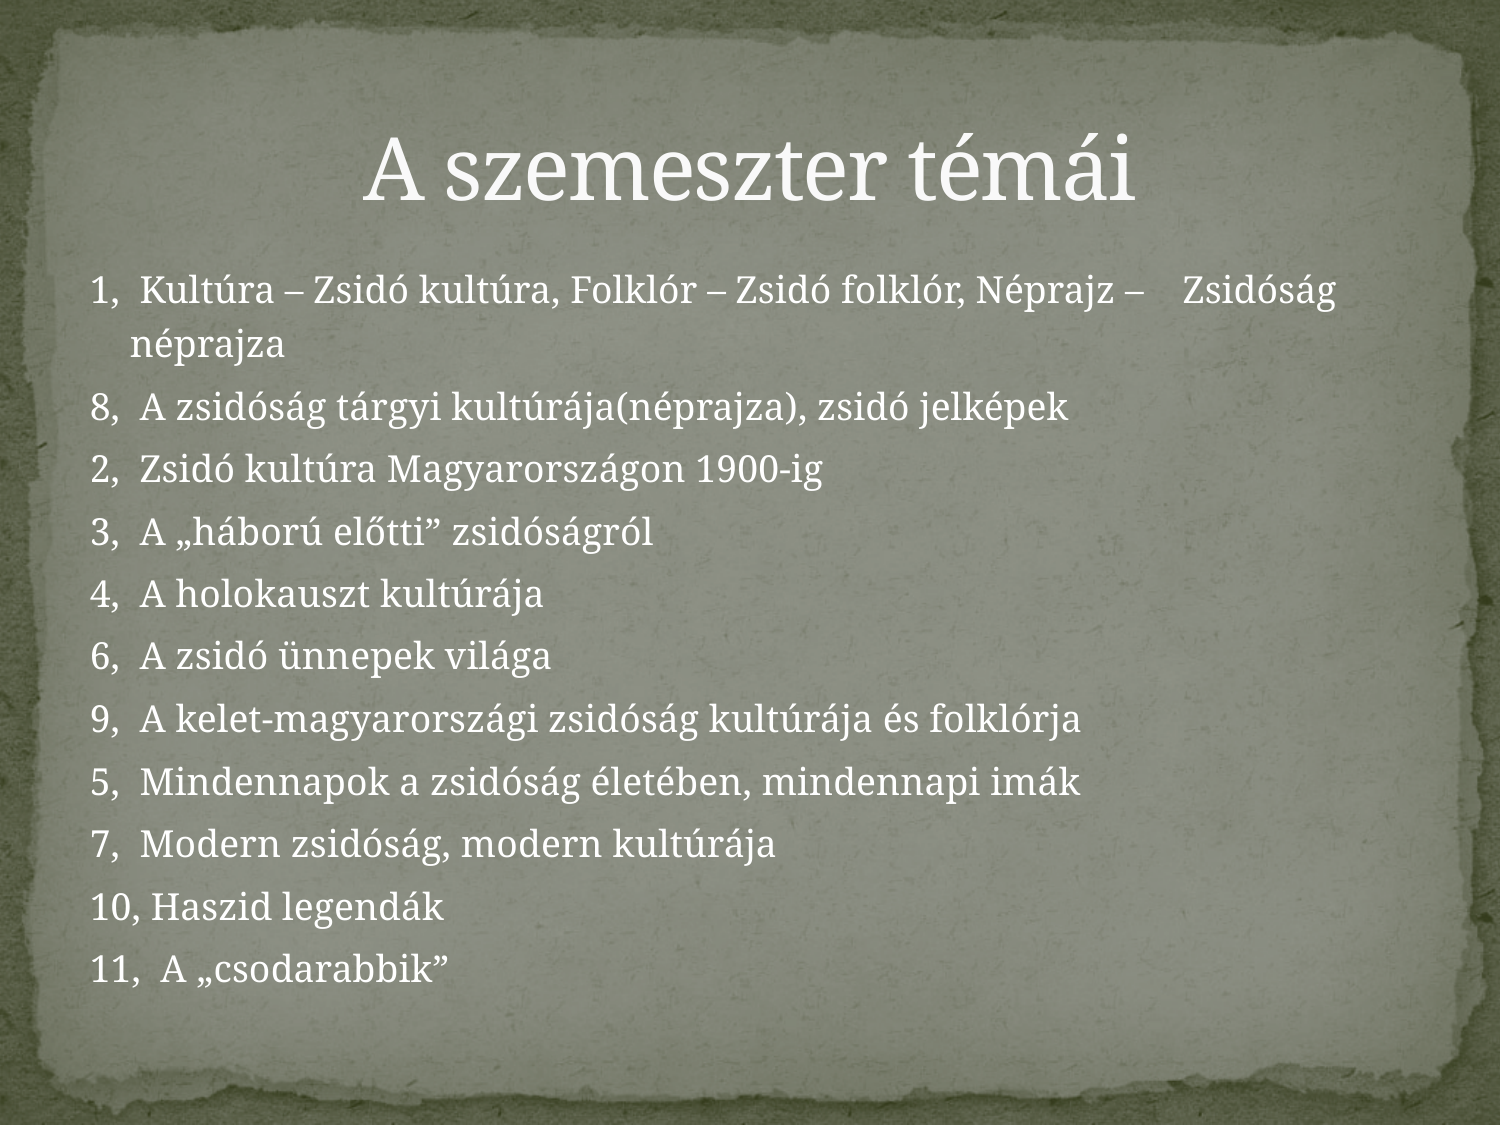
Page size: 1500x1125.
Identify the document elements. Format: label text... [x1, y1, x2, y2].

title A szemeszter témái [74, 24, 1425, 225]
list 1, Kultúra – Zsidó kultúra, Folklór – Zsidó folklór, Néprajz – Zsidóság néprajza 8, A zsidóság tárgyi kultúrája(néprajza), zsidó jelképek 2, Zsidó kultúra Magyarországon 1900-ig 3, A „háború előtti” zsidóságról 4, A holokauszt kultúrája 6, A zsidó ünnepek világa 9, A kelet-magyarországi zsidóság kultúrája és folklórja 5, Mindennapok a zsidóság életében, mindennapi imák 7, Modern zsidóság, modern kultúrája 10, Haszid legendák 11, A „csodarabbik” [75, 249, 1425, 1000]
